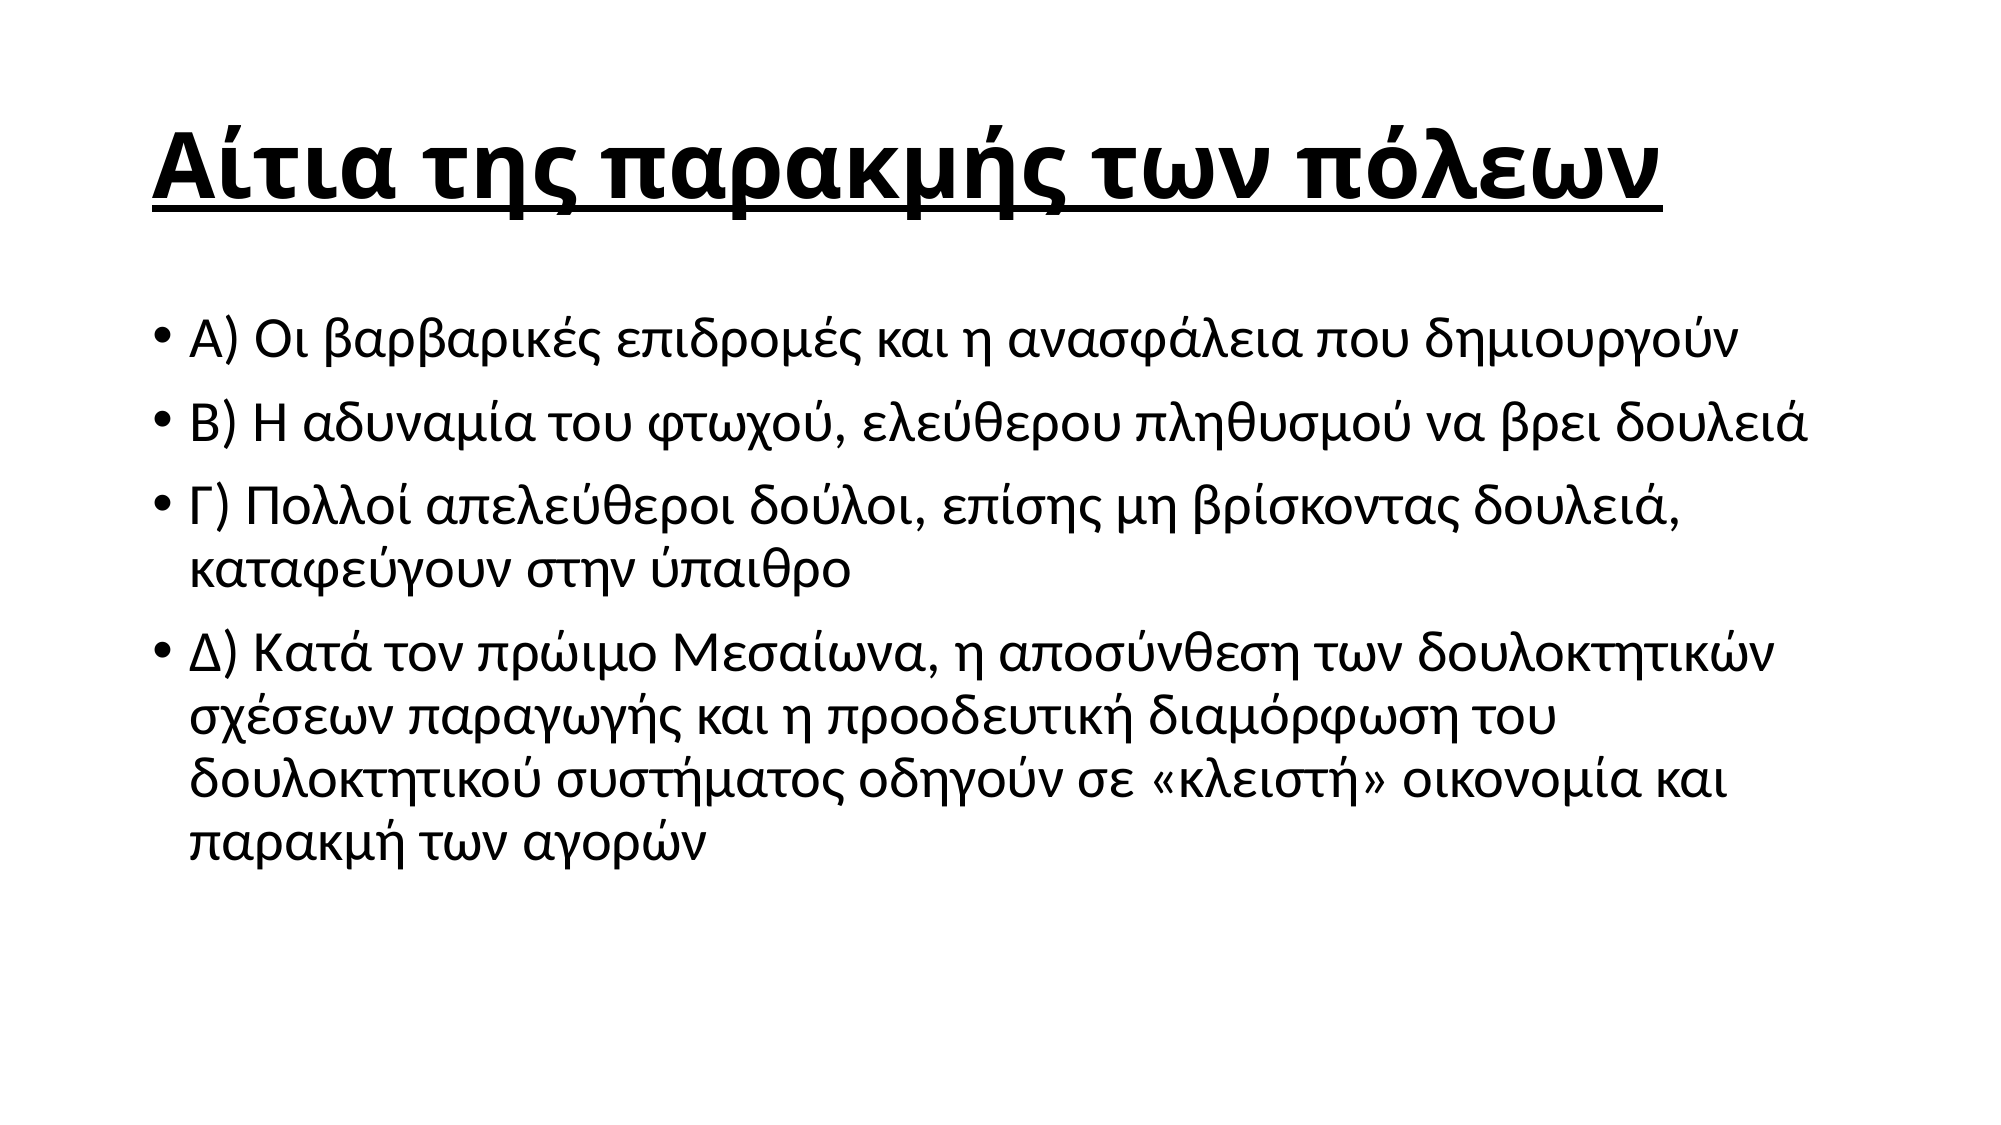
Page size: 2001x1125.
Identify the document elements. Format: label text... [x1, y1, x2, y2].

title Αίτια της παρακμής των πόλεων [137, 59, 1863, 278]
list Α) Οι βαρβαρικές επιδρομές και η ανασφάλεια που δημιουργούν Β) Η αδυναμία του φτωχού, ελεύθερου πληθυσμού να βρει δουλειά Γ) Πολλοί απελεύθεροι δούλοι, επίσης μη βρίσκοντας δουλειά, καταφεύγουν στην ύπαιθρο Δ) Κατά τον πρώιμο Μεσαίωνα, η αποσύνθεση των δουλοκτητικών σχέσεων παραγωγής και η προοδευτική διαμόρφωση του δουλοκτητικού συστήματος οδηγούν σε «κλειστή» οικονομία και παρακμή των αγορών [137, 299, 1863, 1014]
